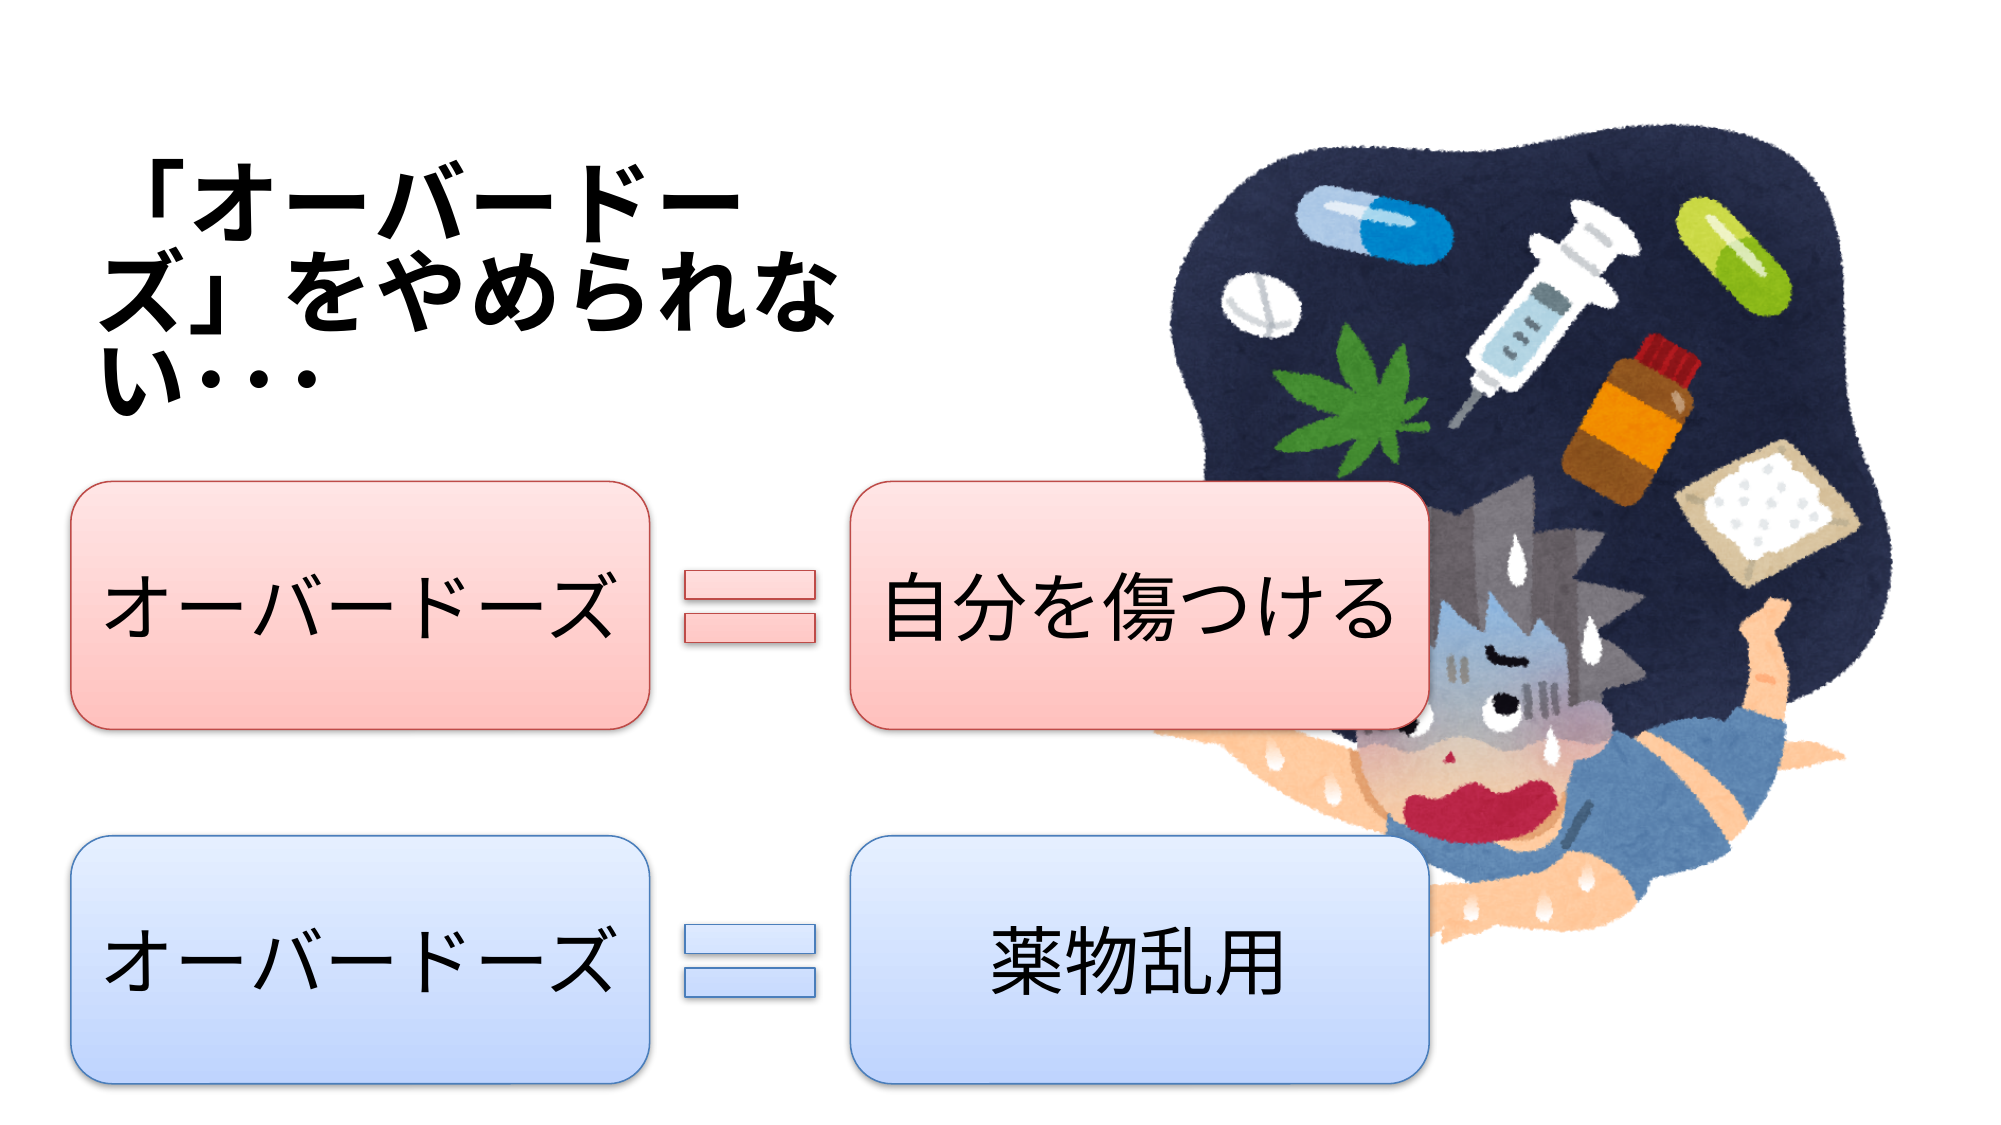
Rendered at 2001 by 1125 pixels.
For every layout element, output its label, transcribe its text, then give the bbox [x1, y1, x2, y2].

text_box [70, 481, 1430, 1084]
picture [1142, 110, 1896, 954]
title 「オーバードーズ」をやめられない･･･ [94, 45, 925, 432]
